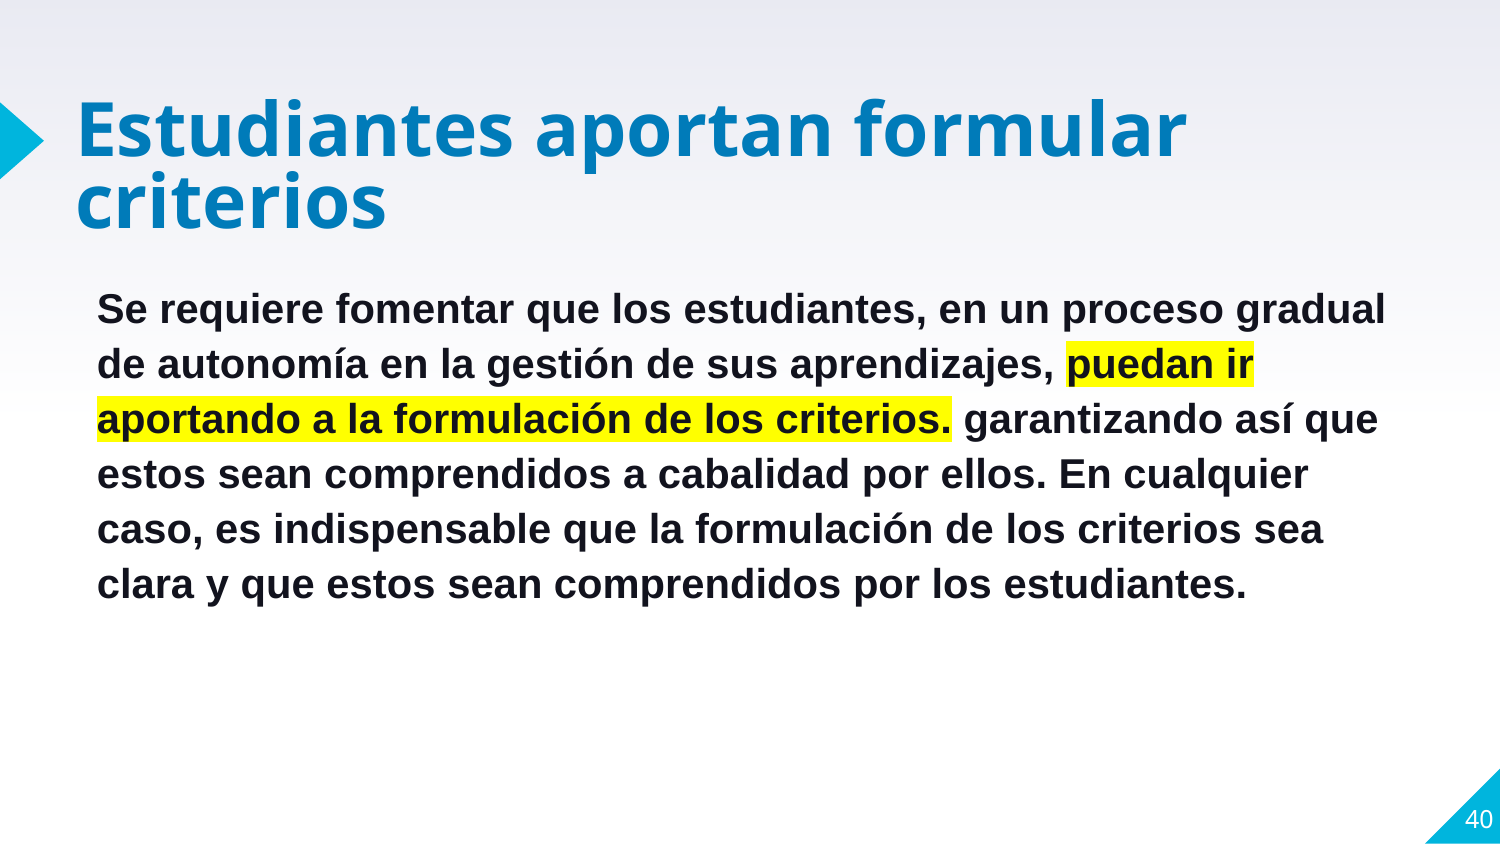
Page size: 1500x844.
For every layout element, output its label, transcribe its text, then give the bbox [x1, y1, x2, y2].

title Estudiantes aportan formular criterios [75, 99, 1446, 177]
list Se requiere fomentar que los estudiantes, en un proceso gradual de autonomía en la gestión de sus aprendizajes, puedan ir aportando a la formulación de los criterios. garantizando así que estos sean comprendidos a cabalidad por ellos. En cualquier caso, es indispensable que la formulación de los criterios sea clara y que estos sean comprendidos por los estudiantes. [78, 276, 1422, 711]
slide_number 40 [1418, 760, 1494, 838]
